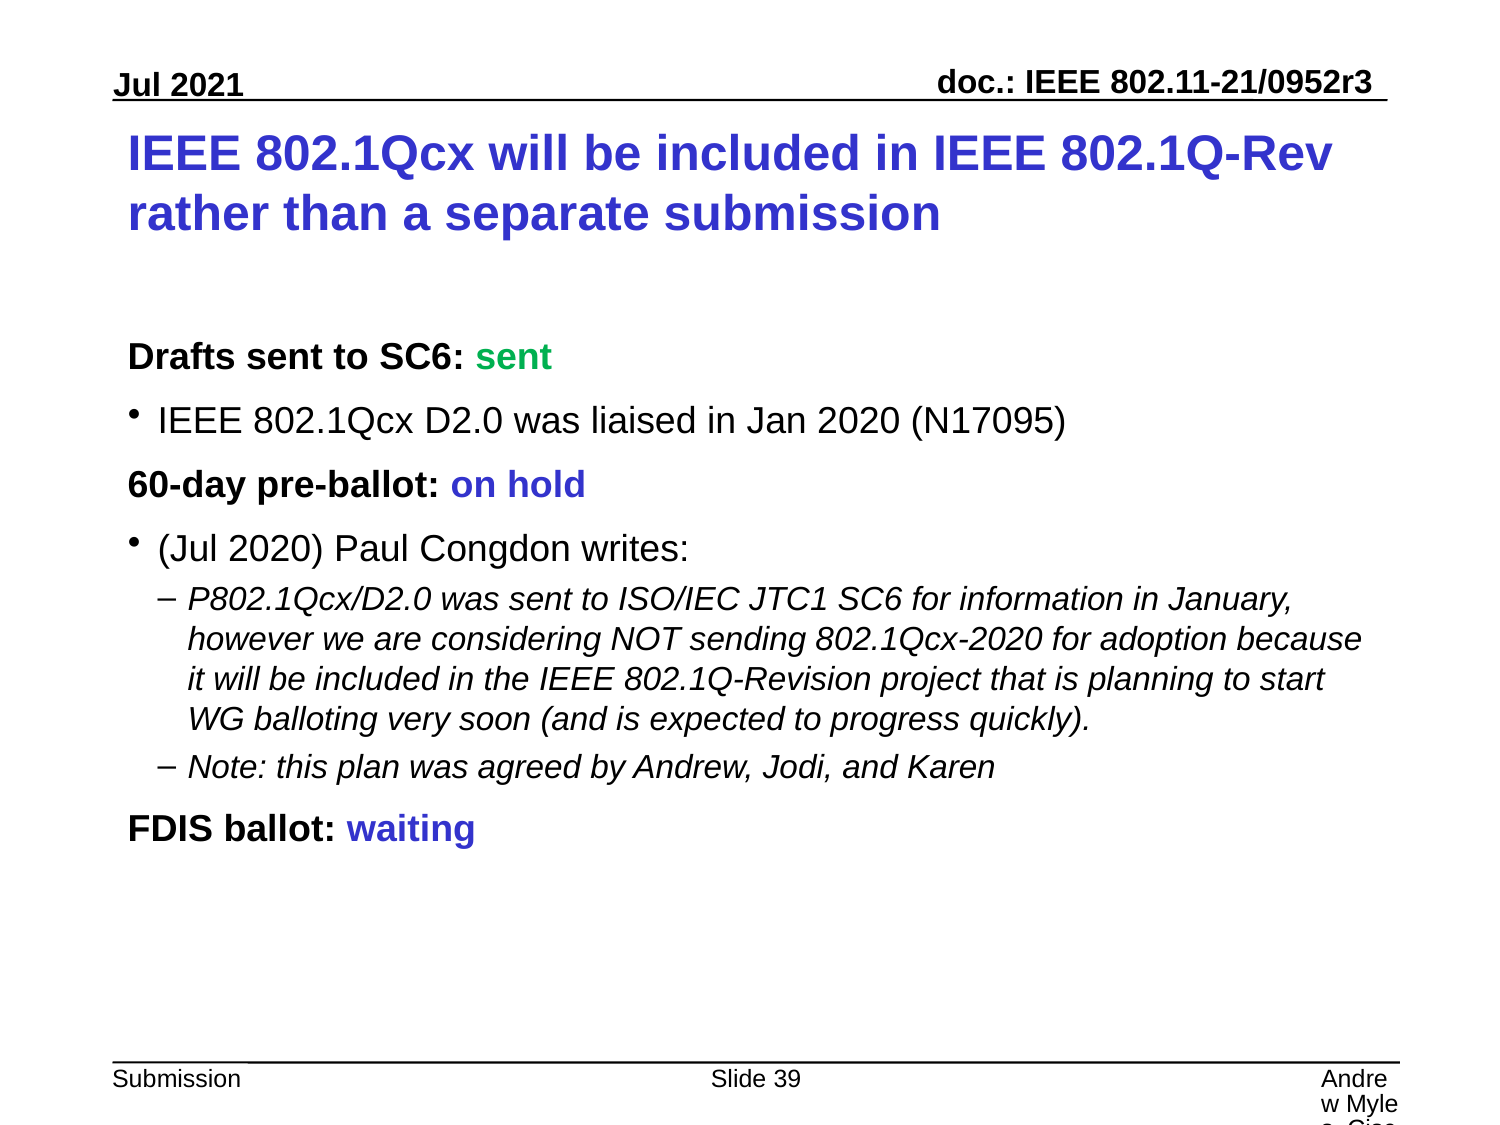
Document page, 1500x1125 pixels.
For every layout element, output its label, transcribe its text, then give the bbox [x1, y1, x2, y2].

title IEEE 802.1Qcx will be included in IEEE 802.1Q-Rev rather than a separate submission [112, 112, 1388, 288]
slide_number Slide 39 [709, 1061, 803, 1093]
footer Andrew Myles, Cisco [1320, 1061, 1402, 1093]
list Drafts sent to SC6: sent IEEE 802.1Qcx D2.0 was liaised in Jan 2020 (N17095) 60-day pre-ballot: on hold (Jul 2020) Paul Congdon writes: P802.1Qcx/D2.0 was sent to ISO/IEC JTC1 SC6 for information in January, however we are considering NOT sending 802.1Qcx-2020 for adoption because it will be included in the IEEE 802.1Q-Revision project that is planning to start WG balloting very soon (and is expected to progress quickly). Note: this plan was agreed by Andrew, Jodi, and Karen FDIS ballot: waiting [112, 324, 1388, 1000]
